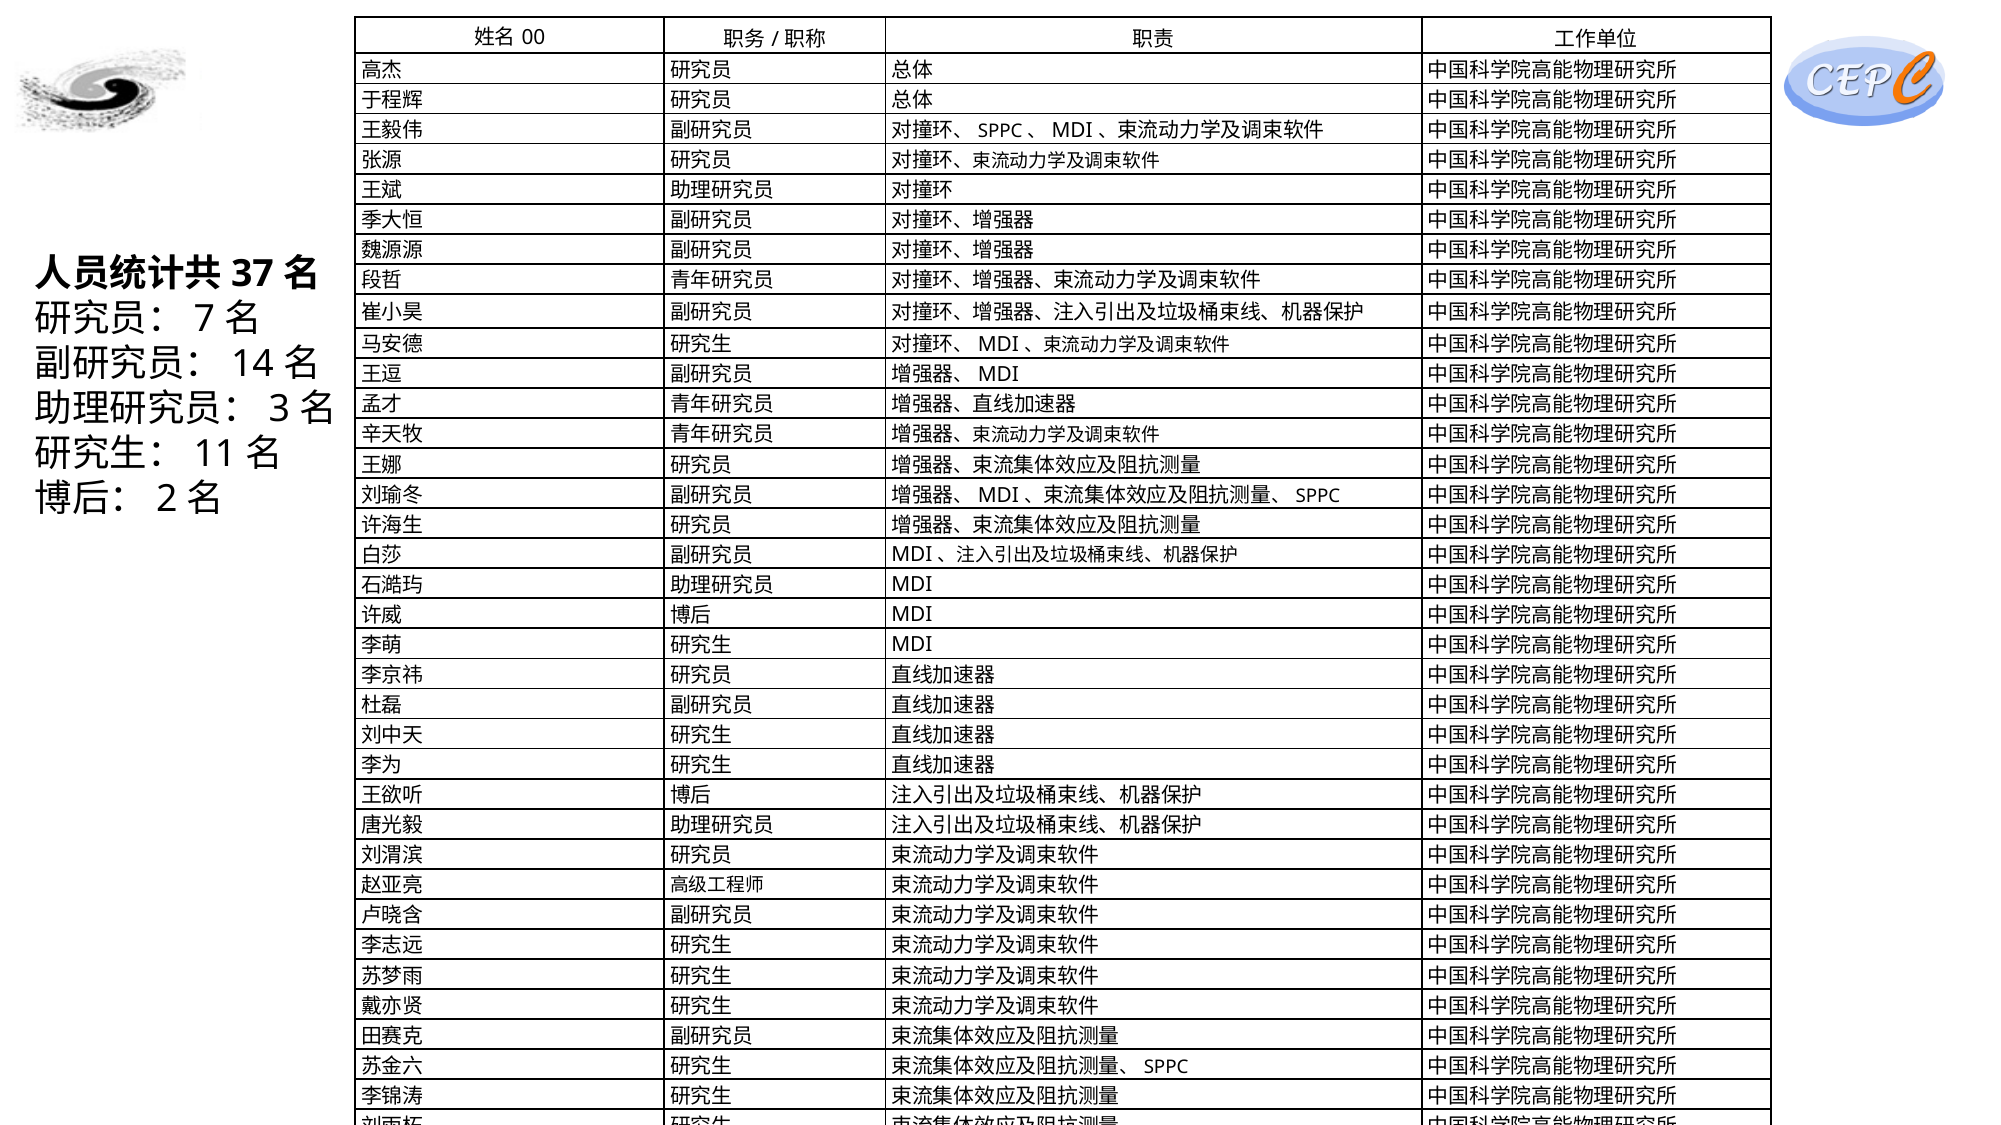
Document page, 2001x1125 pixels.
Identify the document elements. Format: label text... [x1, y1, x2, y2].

table_cell 辛天牧 [372, 419, 663, 447]
table_cell 对撞环、增强器、注入引出及垃圾桶束线、机器保护 [886, 295, 1421, 327]
table_cell 助理研究员 [665, 175, 885, 203]
table_cell 中国科学院高能物理研究所 [1423, 175, 1770, 203]
table_cell 直线加速器 [886, 659, 1421, 688]
table_cell 副研究员 [665, 114, 885, 143]
table_cell 研究员 [665, 840, 885, 868]
table_cell MDI、注入引出及垃圾桶束线、机器保护 [886, 539, 1421, 567]
table_cell 石澔玙 [356, 569, 663, 597]
table_cell 束流集体效应及阻抗测量、SPPC [886, 1050, 1421, 1078]
table_cell 王毅伟 [356, 114, 663, 143]
table_cell 中国科学院高能物理研究所 [1423, 960, 1770, 988]
table_header 工作单位 [1423, 18, 1770, 52]
table_cell 对撞环 [886, 175, 1421, 203]
table_cell 青年研究员 [665, 389, 885, 417]
table_cell 直线加速器 [886, 719, 1421, 748]
table_cell 助理研究员 [665, 569, 885, 597]
table_cell 李萌 [356, 629, 663, 658]
table_cell 王斌 [356, 175, 663, 203]
table_cell 中国科学院高能物理研究所 [1423, 659, 1770, 688]
table_cell 卢晓含 [356, 900, 663, 928]
table_cell 中国科学院高能物理研究所 [1423, 900, 1770, 928]
table_cell 中国科学院高能物理研究所 [1423, 84, 1770, 113]
table_cell 李京祎 [356, 659, 663, 688]
table_cell 研究员 [665, 84, 885, 113]
table_cell 研究生 [665, 749, 885, 778]
table_cell 研究生 [665, 1080, 885, 1108]
table_cell 许威 [356, 599, 663, 627]
table_cell 苏金六 [356, 1050, 663, 1078]
table_cell 王欲听 [356, 780, 663, 808]
table_cell 中国科学院高能物理研究所 [1423, 419, 1770, 447]
table_cell 中国科学院高能物理研究所 [1423, 509, 1770, 537]
table_cell 束流动力学及调束软件 [886, 960, 1421, 988]
table_cell 刘雨柘 [356, 1110, 663, 1125]
table_cell 研究生 [665, 960, 885, 988]
table_cell 中国科学院高能物理研究所 [1423, 205, 1770, 233]
table_cell 束流集体效应及阻抗测量 [886, 1020, 1421, 1048]
table_cell 季大恒 [356, 205, 663, 233]
table_cell 田赛克 [356, 1020, 663, 1048]
table_cell 中国科学院高能物理研究所 [1423, 780, 1770, 808]
table_cell 高级工程师 [665, 870, 885, 898]
table_cell 副研究员 [665, 900, 885, 928]
table_cell 杜磊 [356, 689, 663, 718]
table_cell 束流动力学及调束软件 [886, 870, 1421, 898]
table_cell 对撞环、MDI、束流动力学及调束软件 [886, 329, 1421, 357]
table_header 职责 [886, 18, 1421, 52]
table_cell 中国科学院高能物理研究所 [1423, 539, 1770, 567]
table_cell 直线加速器 [886, 689, 1421, 718]
table_cell 研究生 [665, 990, 885, 1018]
text_box 人员统计共37名 研究员：7名 副研究员：14名 助理研究员：3名 研究生：11名 博后：2名 [19, 241, 372, 527]
table_cell 副研究员 [665, 205, 885, 233]
table_cell 戴亦贤 [356, 990, 663, 1018]
table_cell 副研究员 [665, 1020, 885, 1048]
table_cell 研究员 [665, 144, 885, 173]
table_cell 研究生 [665, 629, 885, 658]
picture [1780, 30, 1948, 129]
table_cell 研究生 [665, 1050, 885, 1078]
table_cell 段哲 [372, 265, 663, 293]
table_cell 对撞环、增强器 [886, 205, 1421, 233]
picture [1, 15, 202, 157]
table_cell 总体 [886, 84, 1421, 113]
table_cell 增强器、MDI [886, 359, 1421, 387]
table_cell 中国科学院高能物理研究所 [1423, 235, 1770, 263]
table_cell 束流动力学及调束软件 [886, 930, 1421, 958]
table_cell 崔小昊 [372, 295, 663, 327]
table_cell 副研究员 [665, 295, 885, 327]
table_cell 中国科学院高能物理研究所 [1423, 749, 1770, 778]
table_cell 增强器、束流动力学及调束软件 [886, 419, 1421, 447]
table_cell 中国科学院高能物理研究所 [1423, 870, 1770, 898]
table_cell 中国科学院高能物理研究所 [1423, 689, 1770, 718]
table_cell 束流动力学及调束软件 [886, 900, 1421, 928]
table_cell 中国科学院高能物理研究所 [1423, 1110, 1770, 1125]
table_cell 李锦涛 [356, 1080, 663, 1108]
table_cell 中国科学院高能物理研究所 [1423, 449, 1770, 477]
table_cell 研究生 [665, 719, 885, 748]
table_cell 唐光毅 [356, 810, 663, 838]
table_cell 博后 [665, 780, 885, 808]
table_cell 中国科学院高能物理研究所 [1423, 810, 1770, 838]
table_cell 王娜 [372, 449, 663, 477]
table_cell 研究员 [665, 659, 885, 688]
table_cell 张源 [356, 144, 663, 173]
table_cell 增强器、MDI、束流集体效应及阻抗测量、SPPC [886, 479, 1421, 507]
table_cell 增强器、束流集体效应及阻抗测量 [886, 509, 1421, 537]
table_cell 中国科学院高能物理研究所 [1423, 840, 1770, 868]
table_cell MDI [886, 569, 1421, 597]
table_cell 青年研究员 [665, 419, 885, 447]
table_cell 副研究员 [665, 689, 885, 718]
table_cell 中国科学院高能物理研究所 [1423, 114, 1770, 143]
table_cell 刘瑜冬 [372, 479, 663, 507]
table_cell 副研究员 [665, 539, 885, 567]
table_cell 中国科学院高能物理研究所 [1423, 295, 1770, 327]
table_cell 直线加速器 [886, 749, 1421, 778]
table_cell 刘渭滨 [356, 840, 663, 868]
table_cell 中国科学院高能物理研究所 [1423, 1020, 1770, 1048]
table_cell 助理研究员 [665, 810, 885, 838]
table_cell 高杰 [356, 54, 663, 83]
table_cell 中国科学院高能物理研究所 [1423, 265, 1770, 293]
table_cell 研究员 [665, 54, 885, 83]
table_cell 苏梦雨 [356, 960, 663, 988]
table_cell 研究生 [665, 930, 885, 958]
table_cell 中国科学院高能物理研究所 [1423, 599, 1770, 627]
table_cell 中国科学院高能物理研究所 [1423, 1050, 1770, 1078]
table_cell 对撞环、束流动力学及调束软件 [886, 144, 1421, 173]
table_cell 王逗 [372, 359, 663, 387]
table_cell MDI [886, 599, 1421, 627]
table_cell 马安德 [372, 329, 663, 357]
table_cell 研究员 [665, 449, 885, 477]
table_cell 束流集体效应及阻抗测量 [886, 1110, 1421, 1125]
table_cell 束流动力学及调束软件 [886, 840, 1421, 868]
table_cell 束流集体效应及阻抗测量 [886, 1080, 1421, 1108]
table_cell 注入引出及垃圾桶束线、机器保护 [886, 810, 1421, 838]
table_cell 中国科学院高能物理研究所 [1423, 144, 1770, 173]
table_cell 中国科学院高能物理研究所 [1423, 329, 1770, 357]
table_cell 增强器、直线加速器 [886, 389, 1421, 417]
table_cell 束流动力学及调束软件 [886, 990, 1421, 1018]
table_cell 中国科学院高能物理研究所 [1423, 54, 1770, 83]
table_cell 博后 [665, 599, 885, 627]
table_cell 对撞环、SPPC、MDI、束流动力学及调束软件 [886, 114, 1421, 143]
table_cell 副研究员 [665, 235, 885, 263]
table_cell 白莎 [356, 539, 663, 567]
table_cell 中国科学院高能物理研究所 [1423, 719, 1770, 748]
table_cell 注入引出及垃圾桶束线、机器保护 [886, 780, 1421, 808]
table_cell 许海生 [356, 509, 663, 537]
table_cell 中国科学院高能物理研究所 [1423, 479, 1770, 507]
table_cell 中国科学院高能物理研究所 [1423, 569, 1770, 597]
table_cell 副研究员 [665, 479, 885, 507]
table_cell 李志远 [356, 930, 663, 958]
table_cell 于程辉 [356, 84, 663, 113]
table_cell 中国科学院高能物理研究所 [1423, 1080, 1770, 1108]
table_cell 研究生 [665, 1110, 885, 1125]
table_cell 李为 [356, 749, 663, 778]
table_cell 中国科学院高能物理研究所 [1423, 990, 1770, 1018]
table_cell 中国科学院高能物理研究所 [1423, 389, 1770, 417]
table_cell 中国科学院高能物理研究所 [1423, 930, 1770, 958]
table_cell 魏源源 [356, 235, 663, 263]
table_header 姓名00 [356, 18, 663, 52]
table_cell 总体 [886, 54, 1421, 83]
table_cell 副研究员 [665, 359, 885, 387]
table_cell 对撞环、增强器 [886, 235, 1421, 263]
table_cell 赵亚亮 [356, 870, 663, 898]
table_header 职务/职称 [665, 18, 885, 52]
table_cell 孟才 [372, 389, 663, 417]
table_cell 中国科学院高能物理研究所 [1423, 359, 1770, 387]
table_cell 增强器、束流集体效应及阻抗测量 [886, 449, 1421, 477]
table_cell 中国科学院高能物理研究所 [1423, 629, 1770, 658]
table_cell 刘中天 [356, 719, 663, 748]
table_cell 青年研究员 [665, 265, 885, 293]
table_cell 研究员 [665, 509, 885, 537]
table_cell 研究生 [665, 329, 885, 357]
table_cell 对撞环、增强器、束流动力学及调束软件 [886, 265, 1421, 293]
table_cell MDI [886, 629, 1421, 658]
